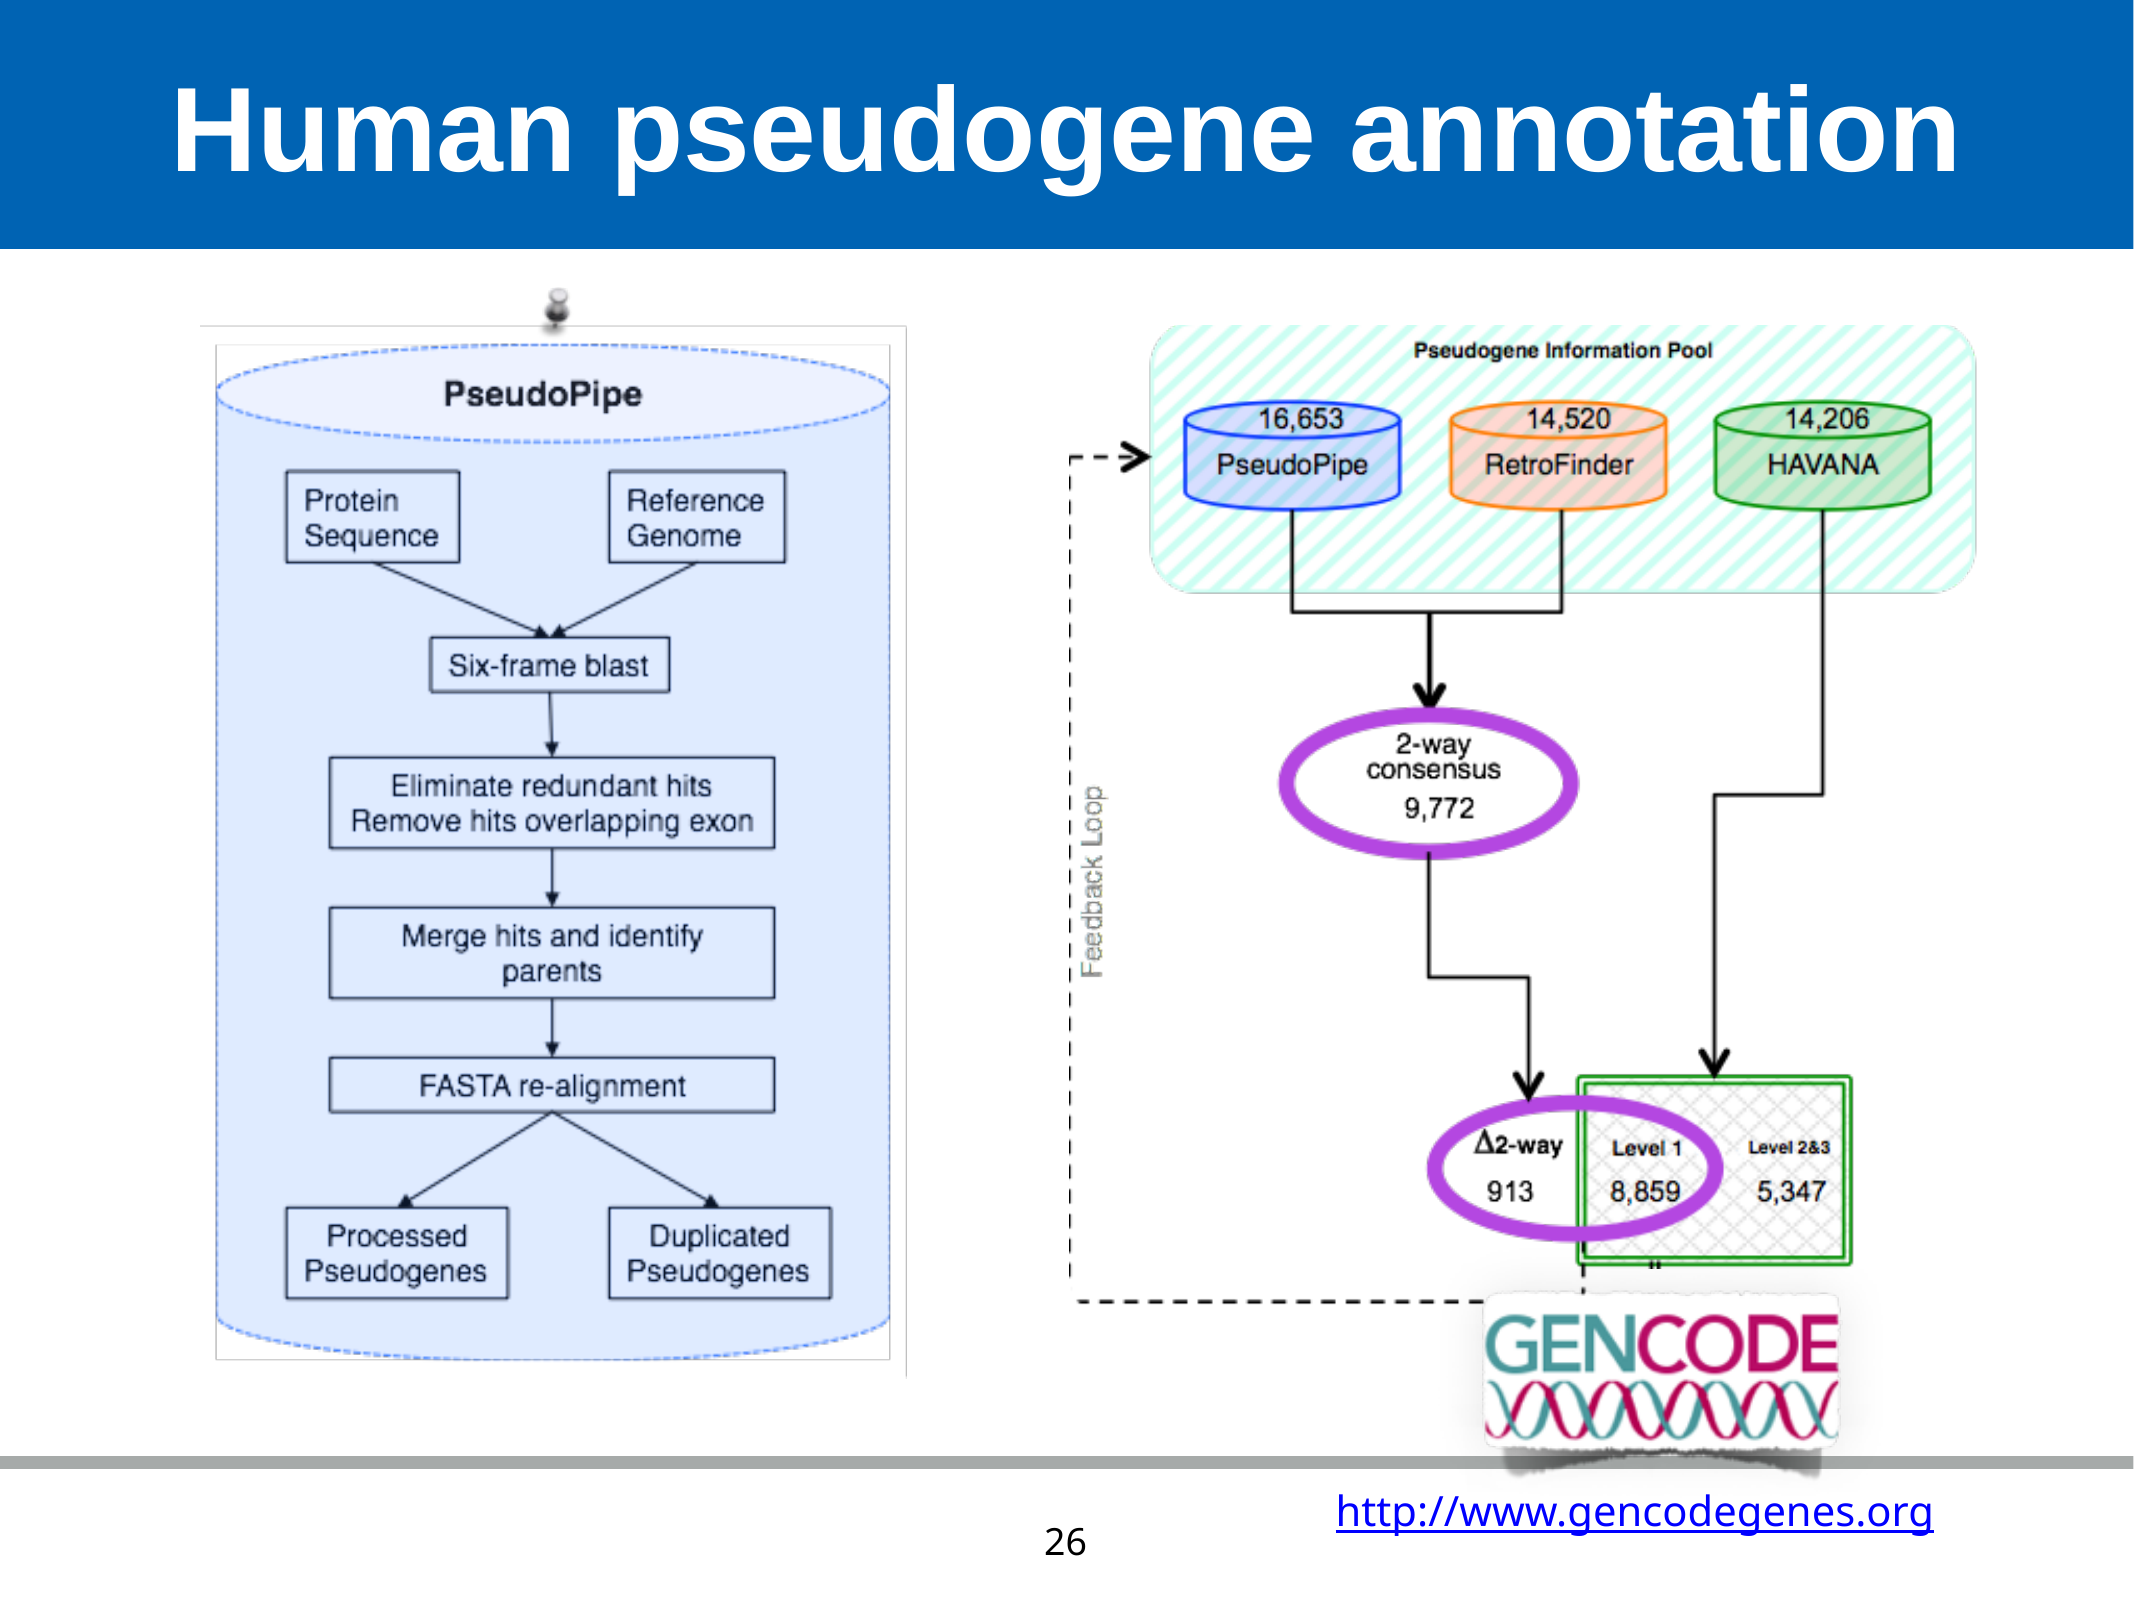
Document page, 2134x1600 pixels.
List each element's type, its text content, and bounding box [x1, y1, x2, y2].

slide_number 26 [1034, 1517, 1097, 1581]
text_box http://www.gencodegenes.org [1327, 1476, 1943, 1551]
picture [1431, 1235, 1891, 1506]
title Human pseudogene annotation [155, 2, 1978, 245]
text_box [199, 287, 909, 1380]
picture [0, 0, 2134, 249]
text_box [1068, 325, 2041, 1346]
